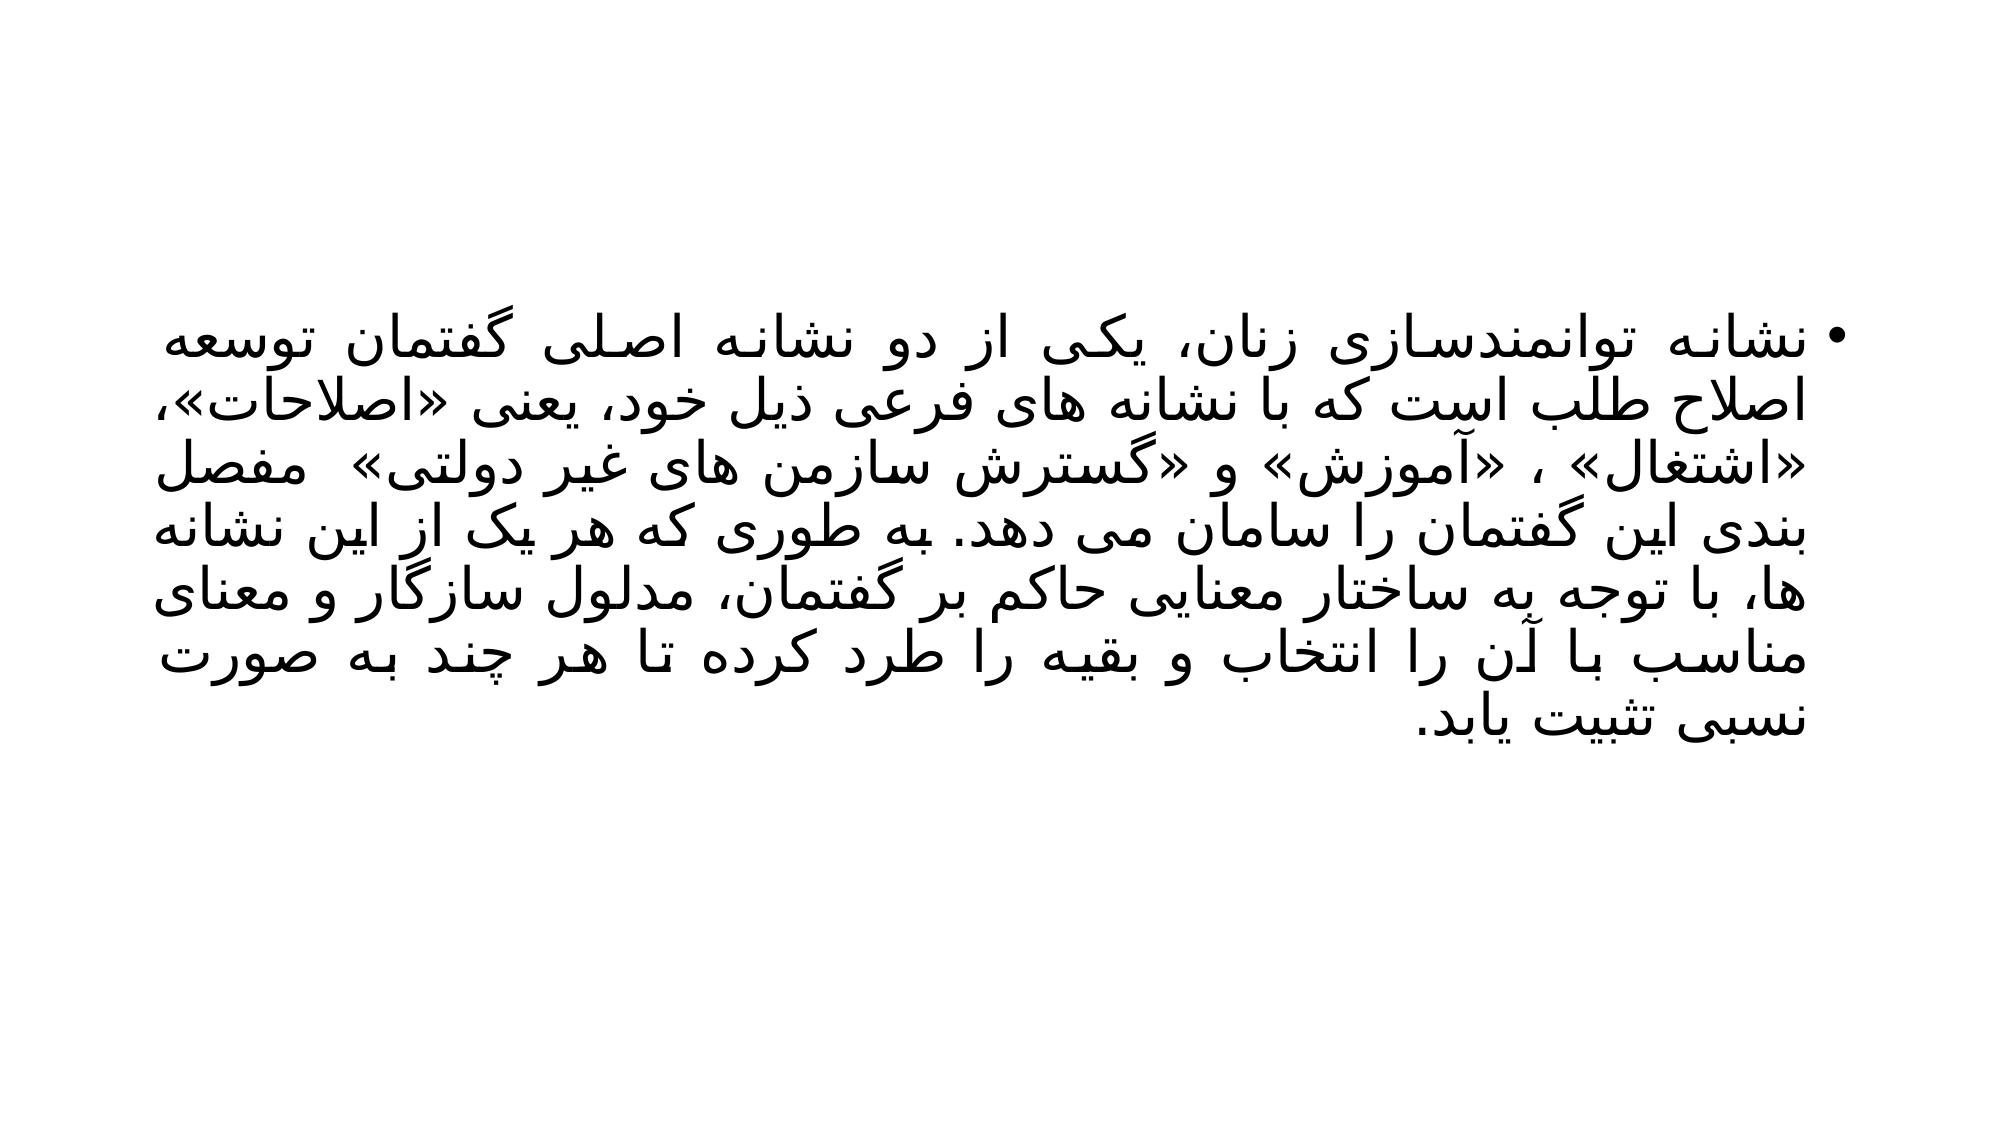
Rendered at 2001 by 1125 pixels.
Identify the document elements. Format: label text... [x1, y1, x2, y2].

list نشانه توانمندسازی زنان، یکی از دو نشانه اصلی گفتمان توسعه اصلاح طلب است که با نشانه های فرعی ذیل خود، یعنی «اصلاحات»، «اشتغال» ، «آموزش» و «گسترش سازمن های غیر دولتی» مفصل بندی این گفتمان را سامان می دهد. به طوری که هر یک از این نشانه ها، با توجه به ساختار معنایی حاکم بر گفتمان، مدلول سازگار و معنای مناسب با آن را انتخاب و بقیه را طرد کرده تا هر چند به صورت نسبی تثبیت یابد. [137, 299, 1863, 1014]
